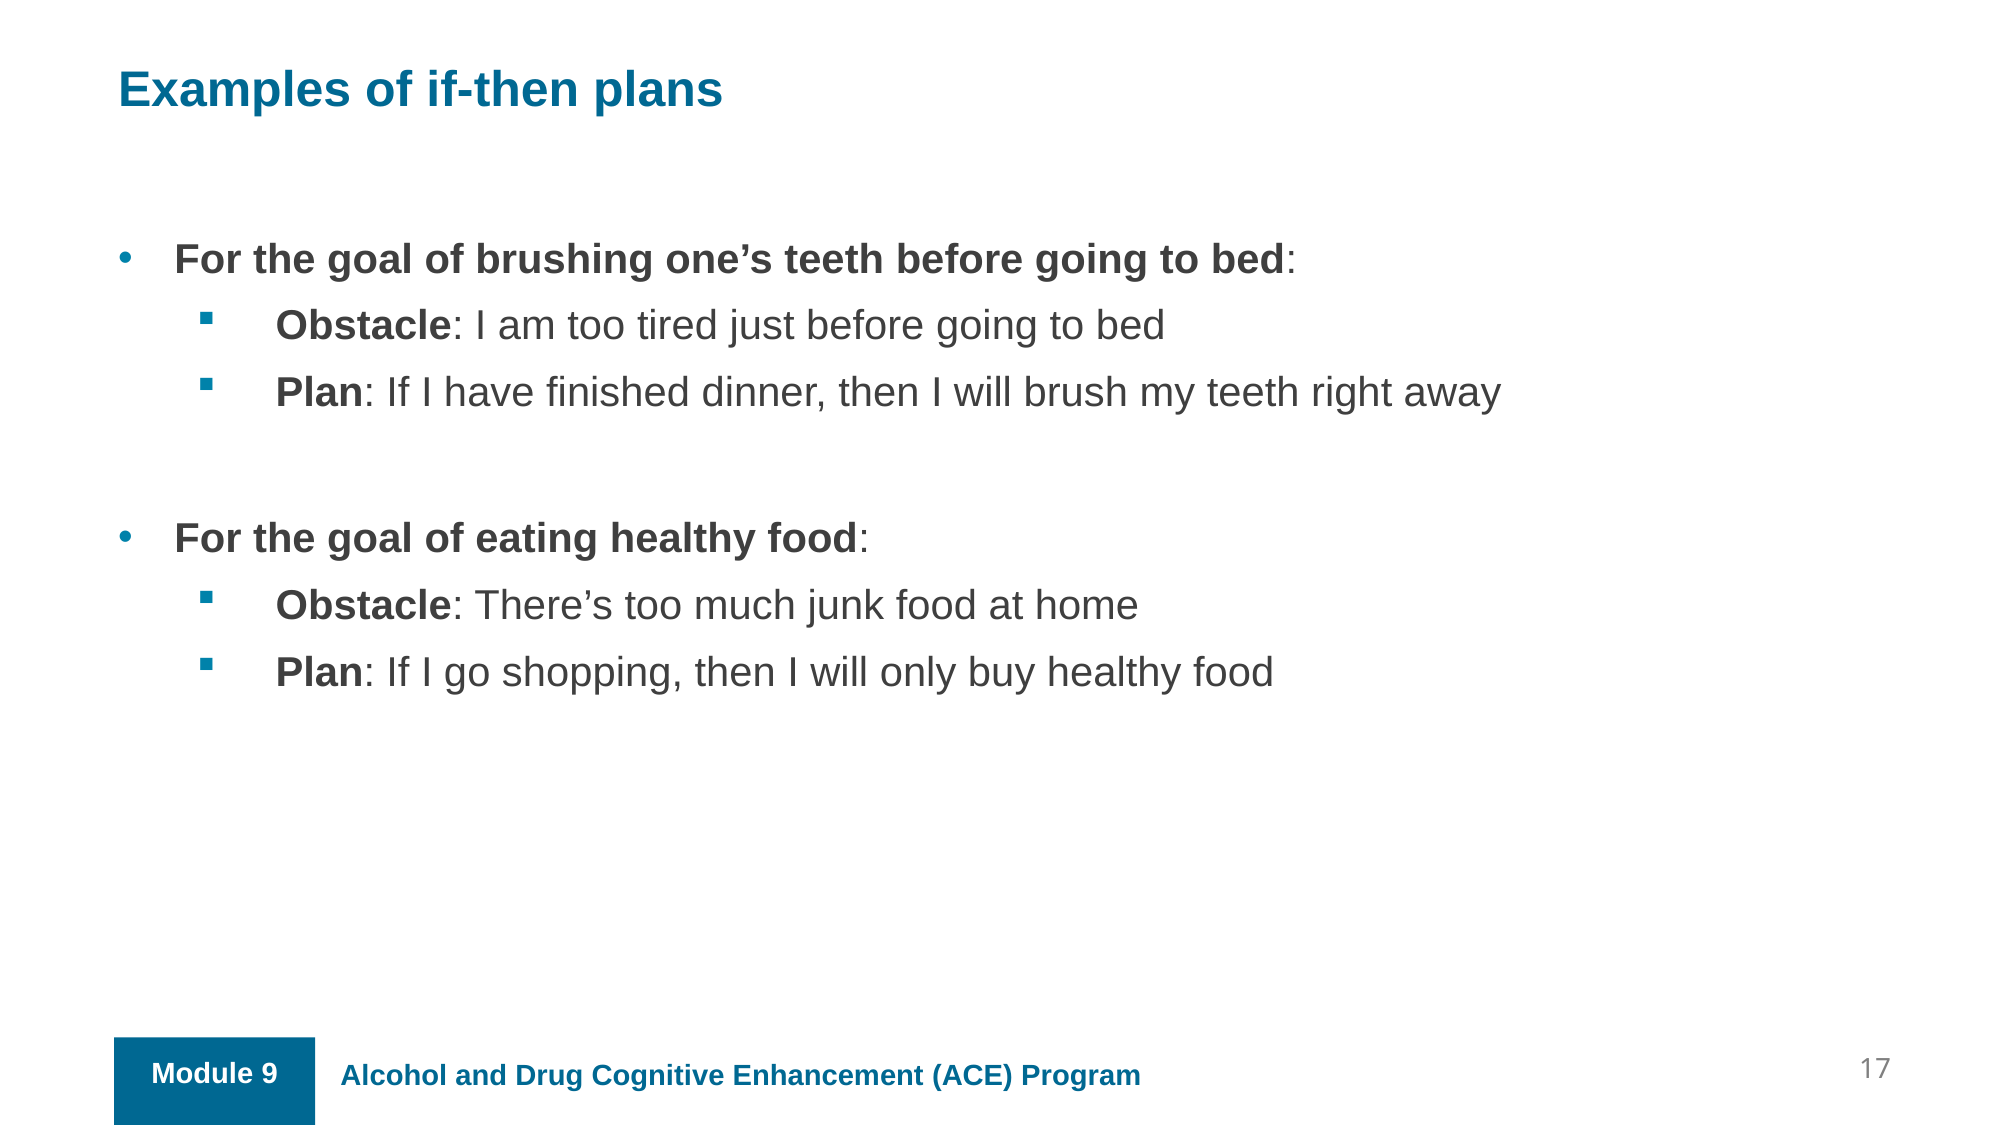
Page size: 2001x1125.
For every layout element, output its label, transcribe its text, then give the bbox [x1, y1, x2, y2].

list For the goal of brushing one’s teeth before going to bed: Obstacle: I am too tired just before going to bed Plan: If I have finished dinner, then I will brush my teeth right away For the goal of eating healthy food: Obstacle: There’s too much junk food at home Plan: If I go shopping, then I will only buy healthy food [118, 231, 1890, 972]
slide_number 17 [1590, 1051, 1891, 1081]
list Examples of if-then plans [118, 50, 1457, 122]
